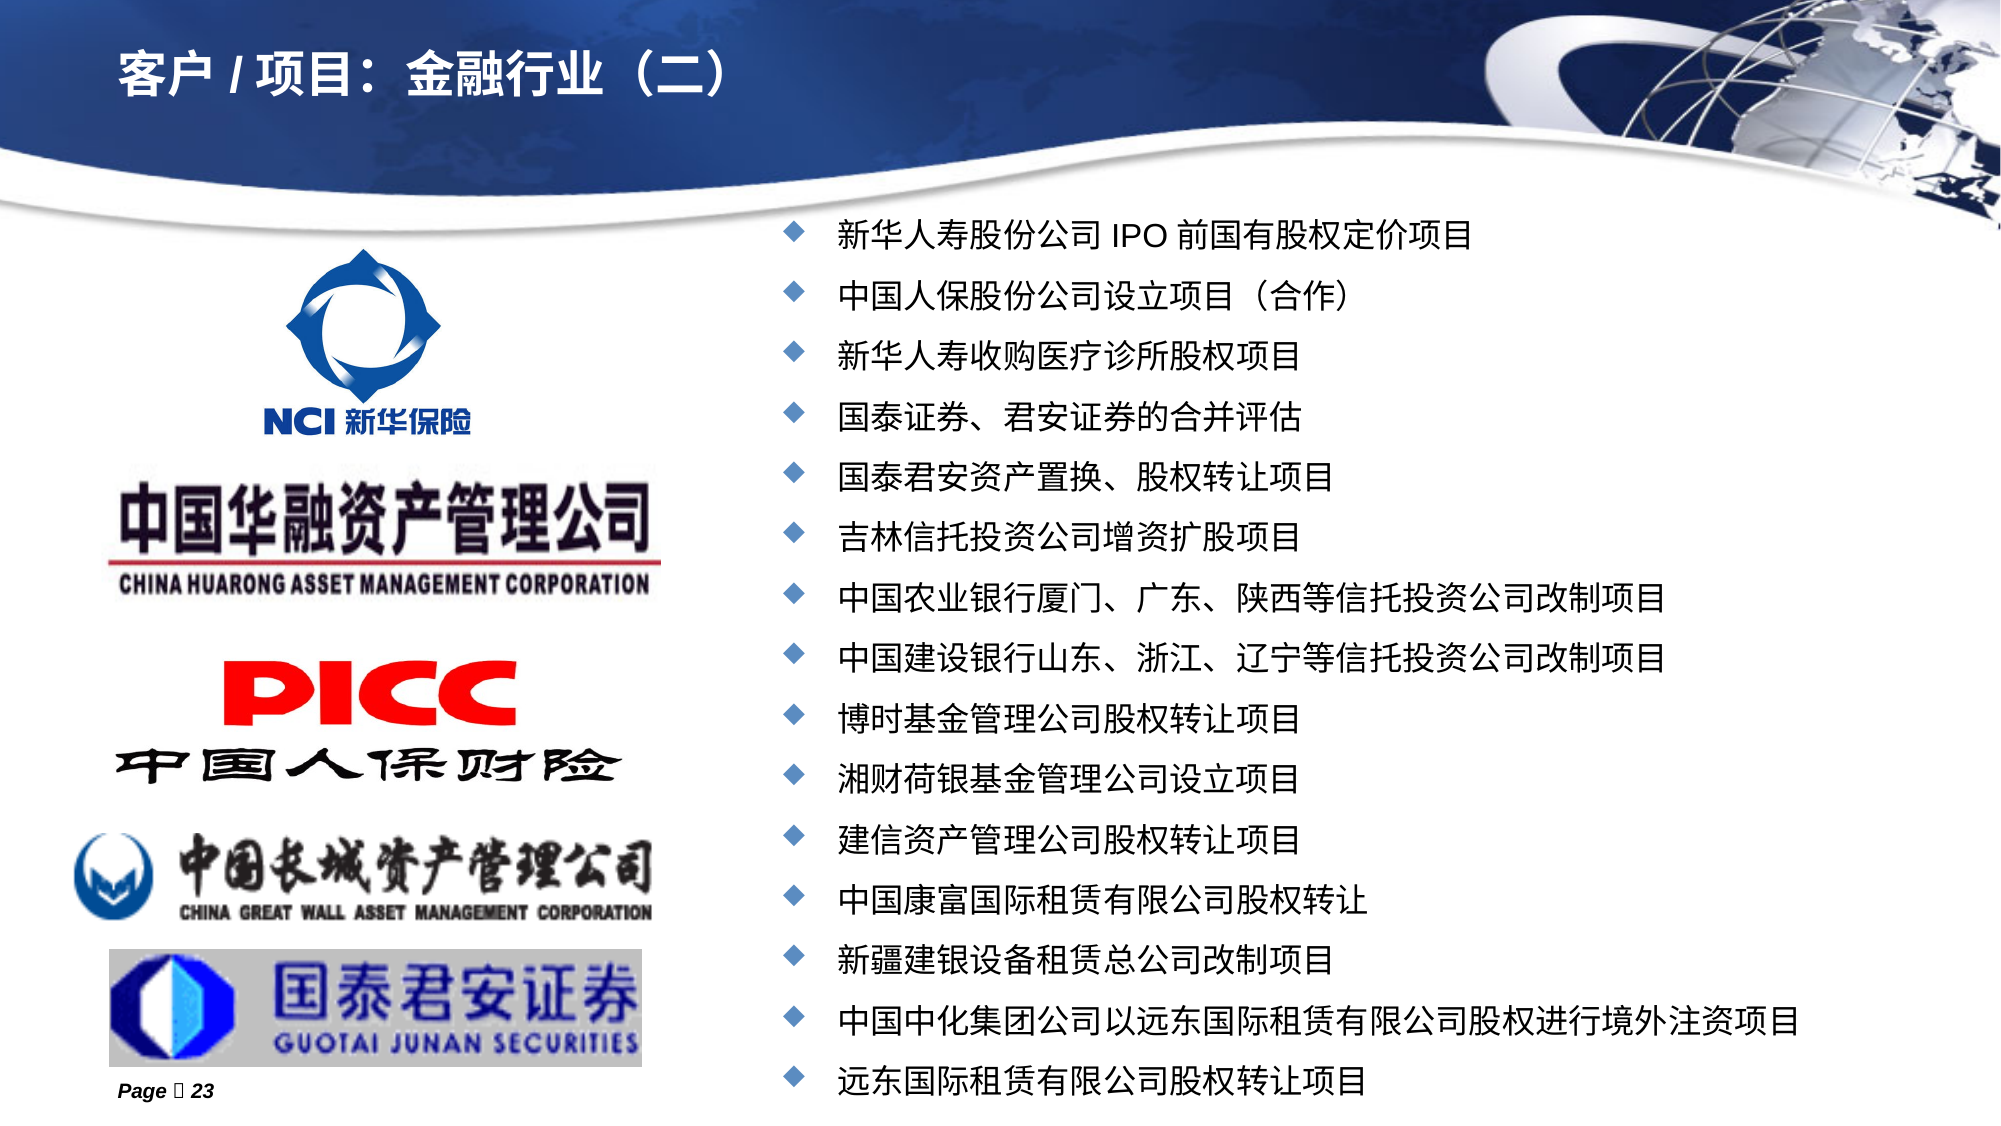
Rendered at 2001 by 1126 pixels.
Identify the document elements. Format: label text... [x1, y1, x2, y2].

text_box 新华人寿股份公司IPO前国有股权定价项目 中国人保股份公司设立项目（合作） 新华人寿收购医疗诊所股权项目 国泰证券、君安证券的合并评估 国泰君安资产置换、股权转让项目 吉林信托投资公司增资扩股项目 中国农业银行厦门、广东、陕西等信托投资公司改制项目 中国建设银行山东、浙江、辽宁等信托投资公司改制项目 博时基金管理公司股权转让项目 湘财荷银基金管理公司设立项目 建信资产管理公司股权转让项目 中国康富国际租赁有限公司股权转让 新疆建银设备租赁总公司改制项目 中国中化集团公司以远东国际租赁有限公司股权进行境外注资项目 远东国际租赁有限公司股权转让项目 [765, 199, 2001, 1114]
title 客户/项目：金融行业（二） [102, 35, 1379, 149]
slide_number Page  23 [102, 1070, 418, 1104]
picture [0, 0, 2001, 1126]
